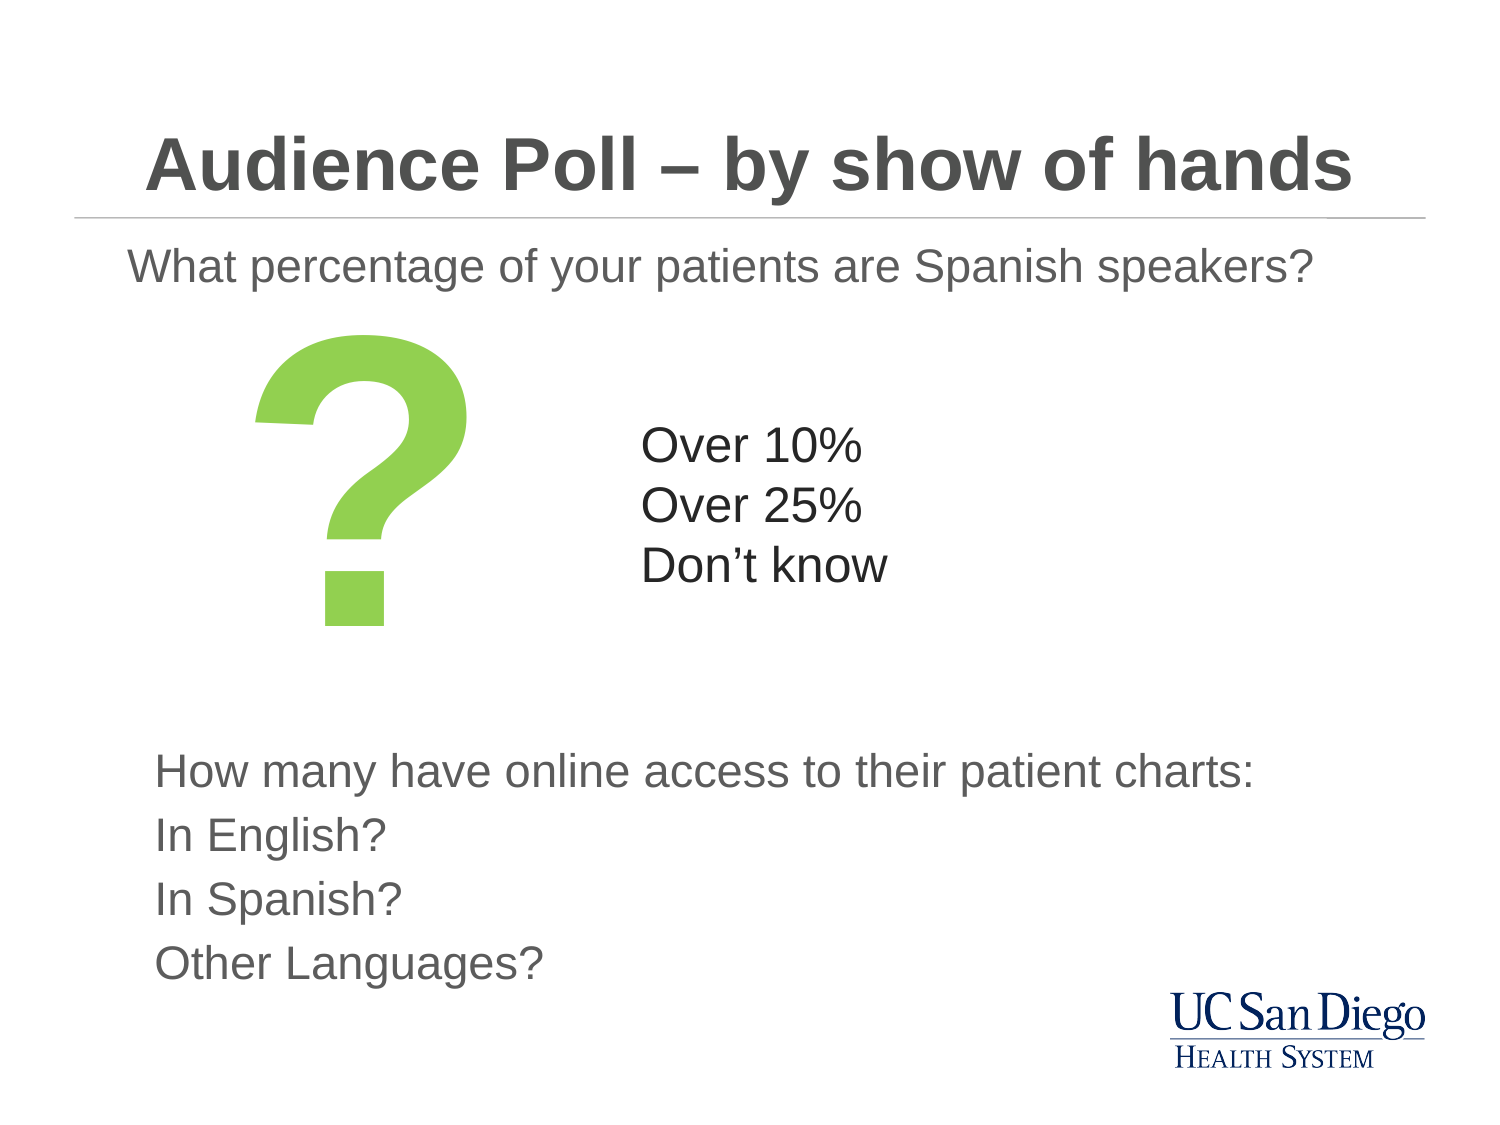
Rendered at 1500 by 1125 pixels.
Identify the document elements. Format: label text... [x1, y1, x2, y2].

picture [1170, 993, 1425, 1068]
text_box ? [221, 202, 638, 1125]
list What percentage of your patients are Spanish speakers? How many have online access to their patient charts: In English? In Spanish? Other Languages? [75, 235, 221, 993]
text_box Over 10% Over 25% Don’t know [550, 405, 903, 600]
title Audience Poll – by show of hands [75, 48, 1426, 206]
list What percentage of your patients are Spanish speakers? How many have online access to their patient charts: In English? In Spanish? Other Languages? [638, 235, 1425, 993]
